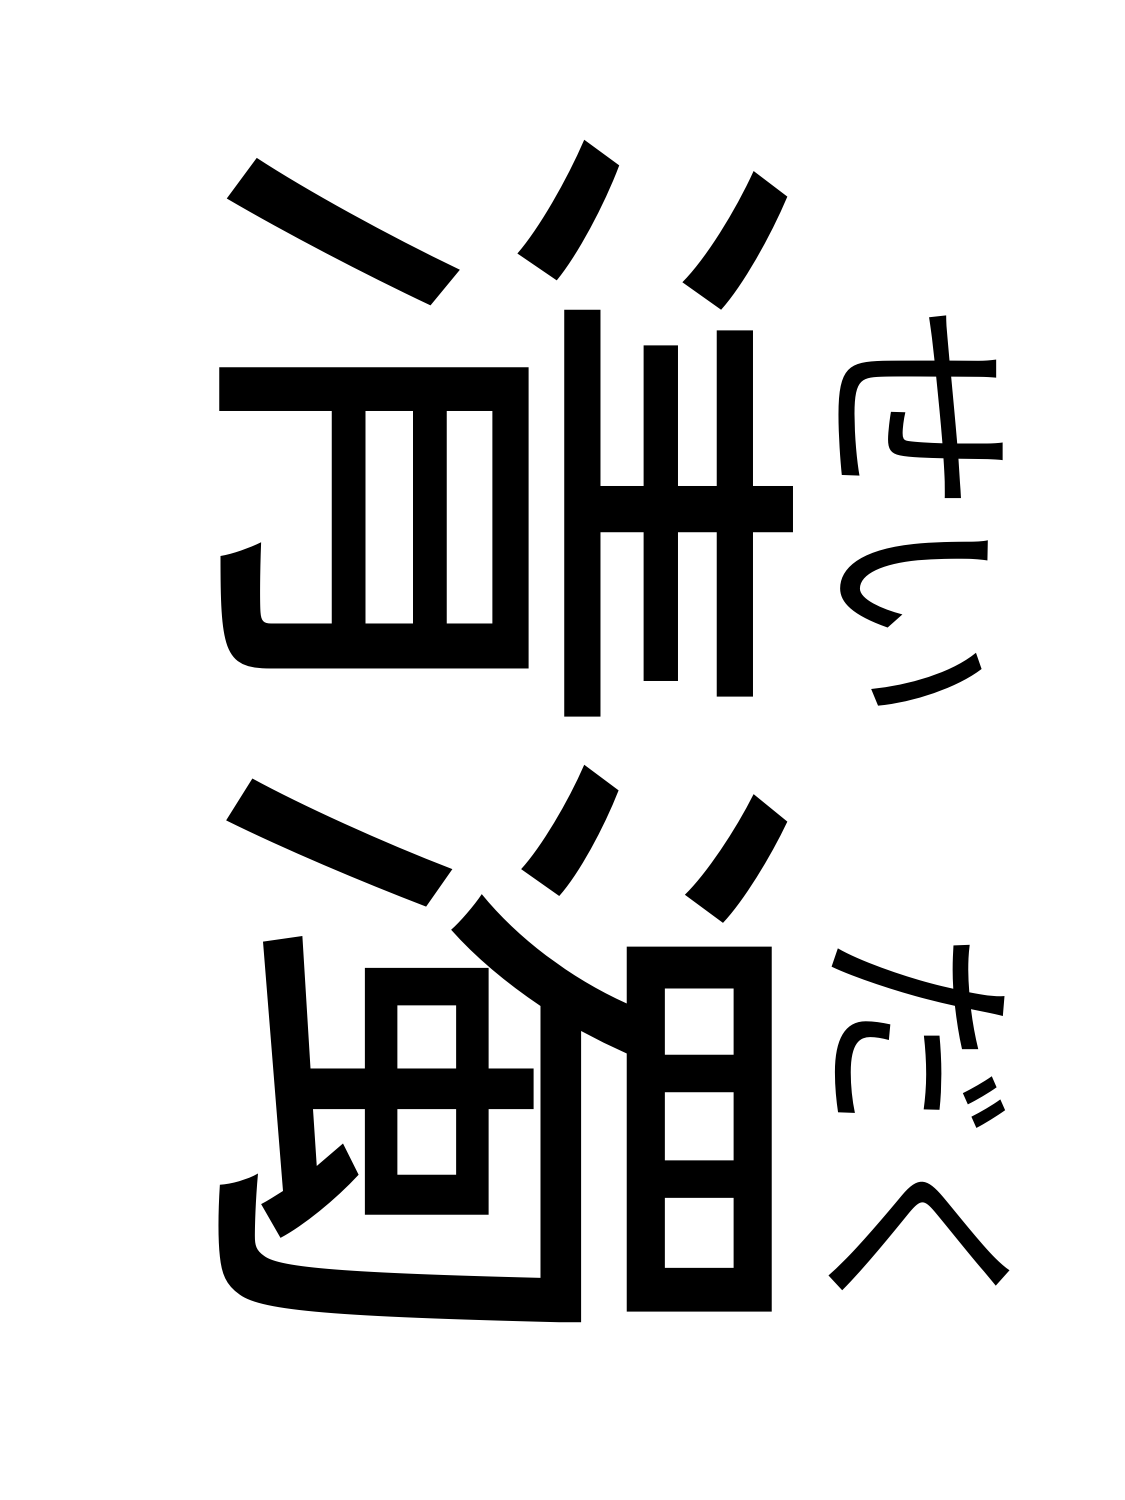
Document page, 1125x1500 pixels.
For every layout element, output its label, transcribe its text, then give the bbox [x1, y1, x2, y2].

text_box 清濁 [135, 116, 894, 1384]
text_box せい だく [775, 194, 1058, 1459]
